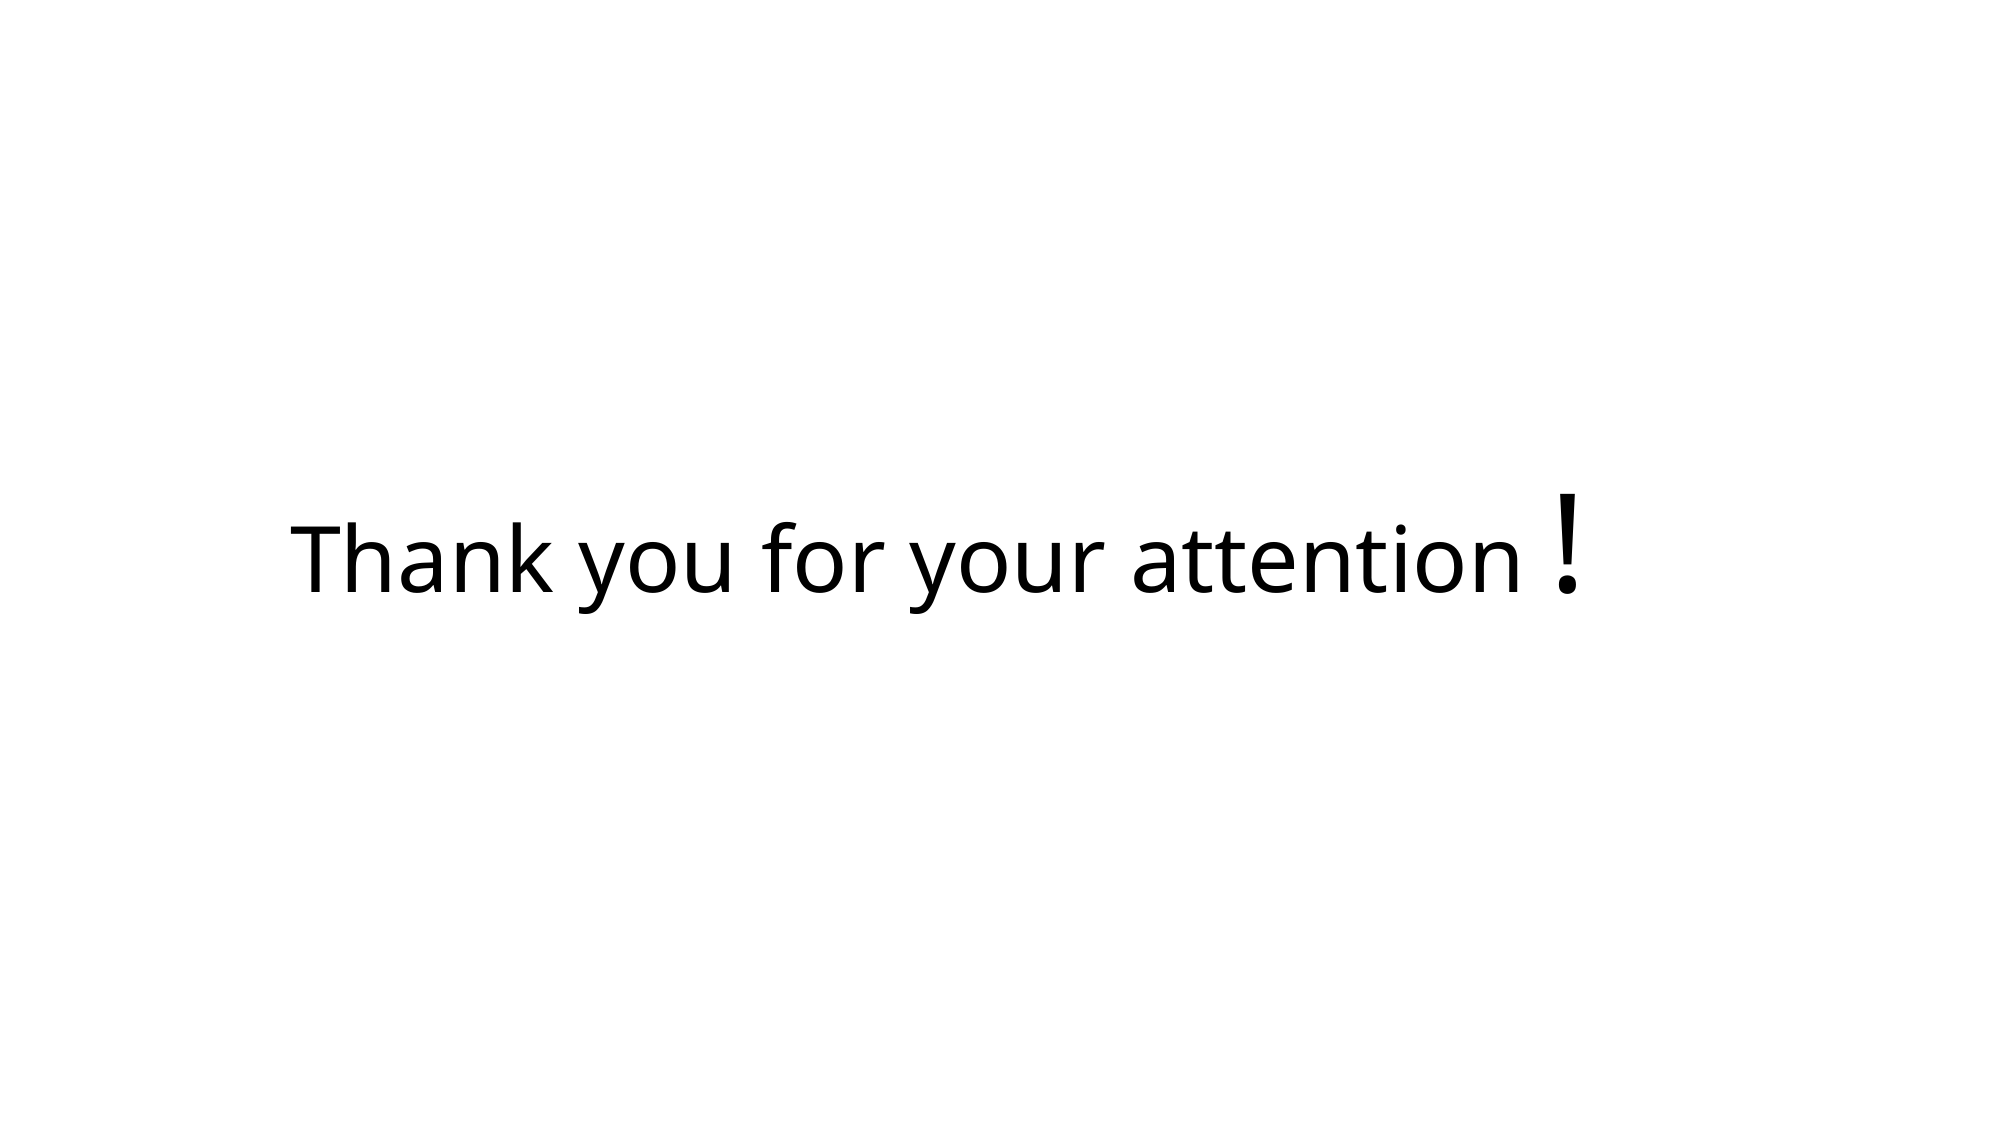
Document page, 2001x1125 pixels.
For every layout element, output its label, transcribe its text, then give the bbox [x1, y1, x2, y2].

title Thank you for your attention ! [275, 438, 2000, 657]
